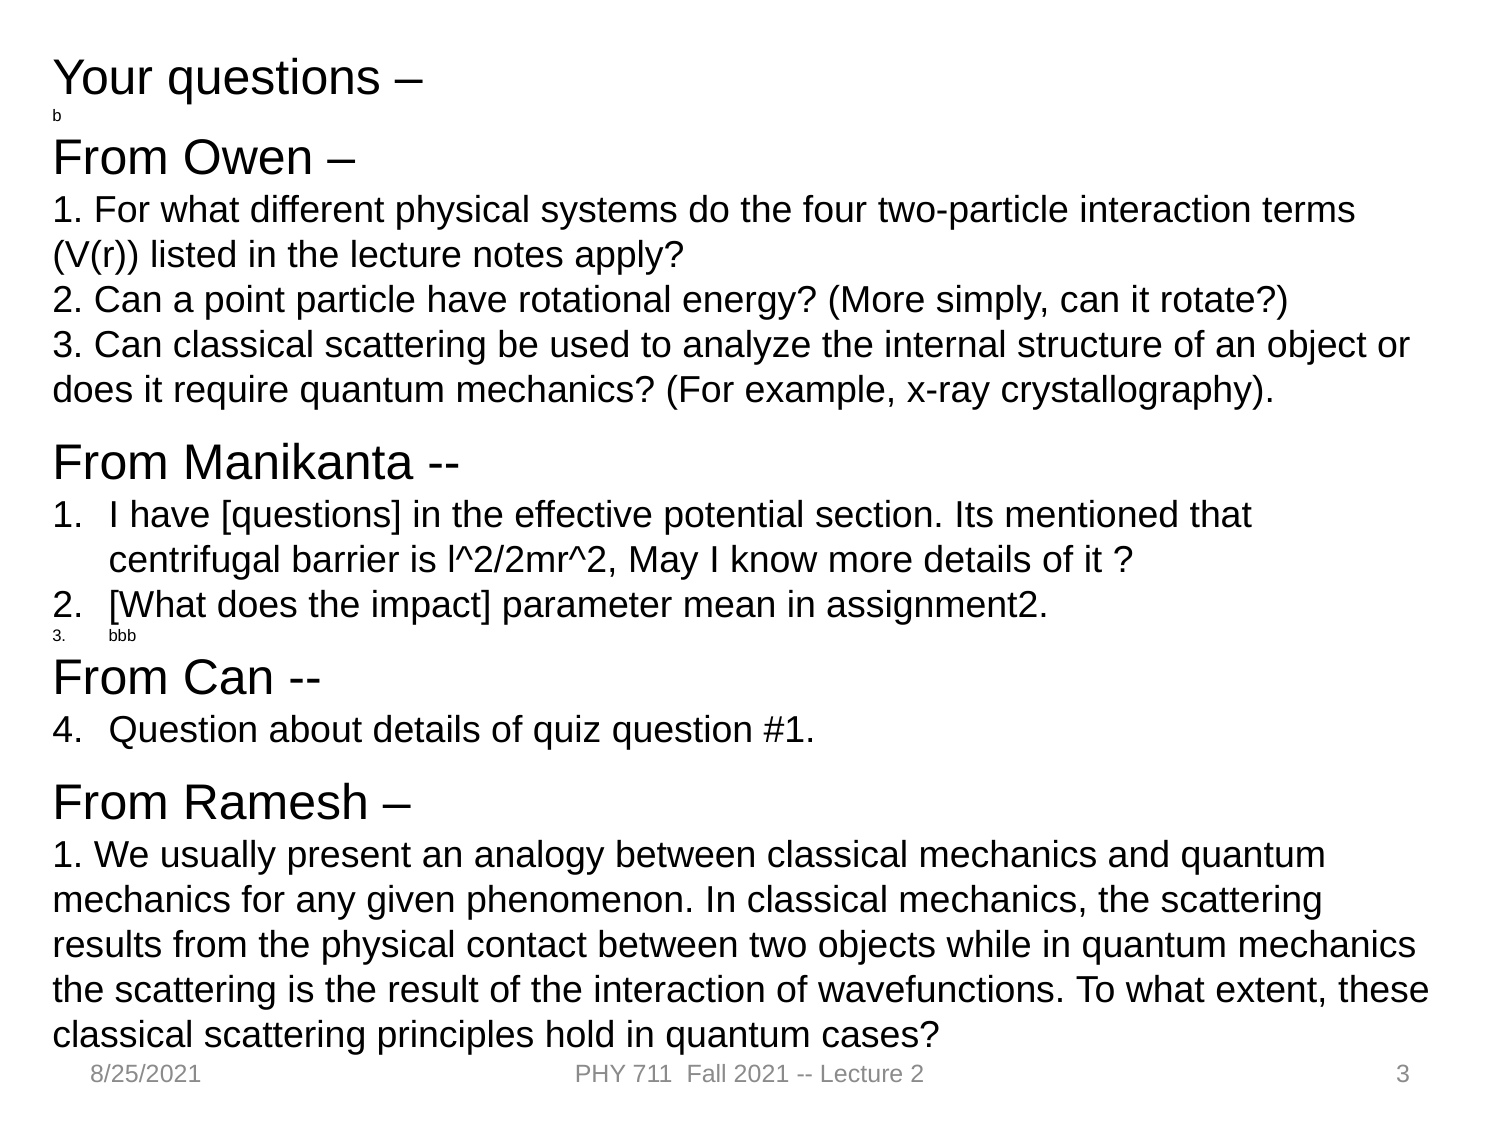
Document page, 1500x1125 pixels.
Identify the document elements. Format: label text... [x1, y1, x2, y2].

text_box Your questions – b From Owen – 1. For what different physical systems do the four two-particle interaction terms (V(r)) listed in the lecture notes apply? 2. Can a point particle have rotational energy? (More simply, can it rotate?) 3. Can classical scattering be used to analyze the internal structure of an object or does it require quantum mechanics? (For example, x-ray crystallography). From Manikanta -- I have [questions] in the effective potential section. Its mentioned that centrifugal barrier is l^2/2mr^2, May I know more details of it ? [What does the impact] parameter mean in assignment2. bbb From Can -- Question about details of quiz question #1. From Ramesh – 1. We usually present an analogy between classical mechanics and quantum mechanics for any given phenomenon. In classical mechanics, the scattering results from the physical contact between two objects while in quantum mechanics the scattering is the result of the interaction of wavefunctions. To what extent, these classical scattering principles hold in quantum cases? [37, 37, 1450, 1125]
